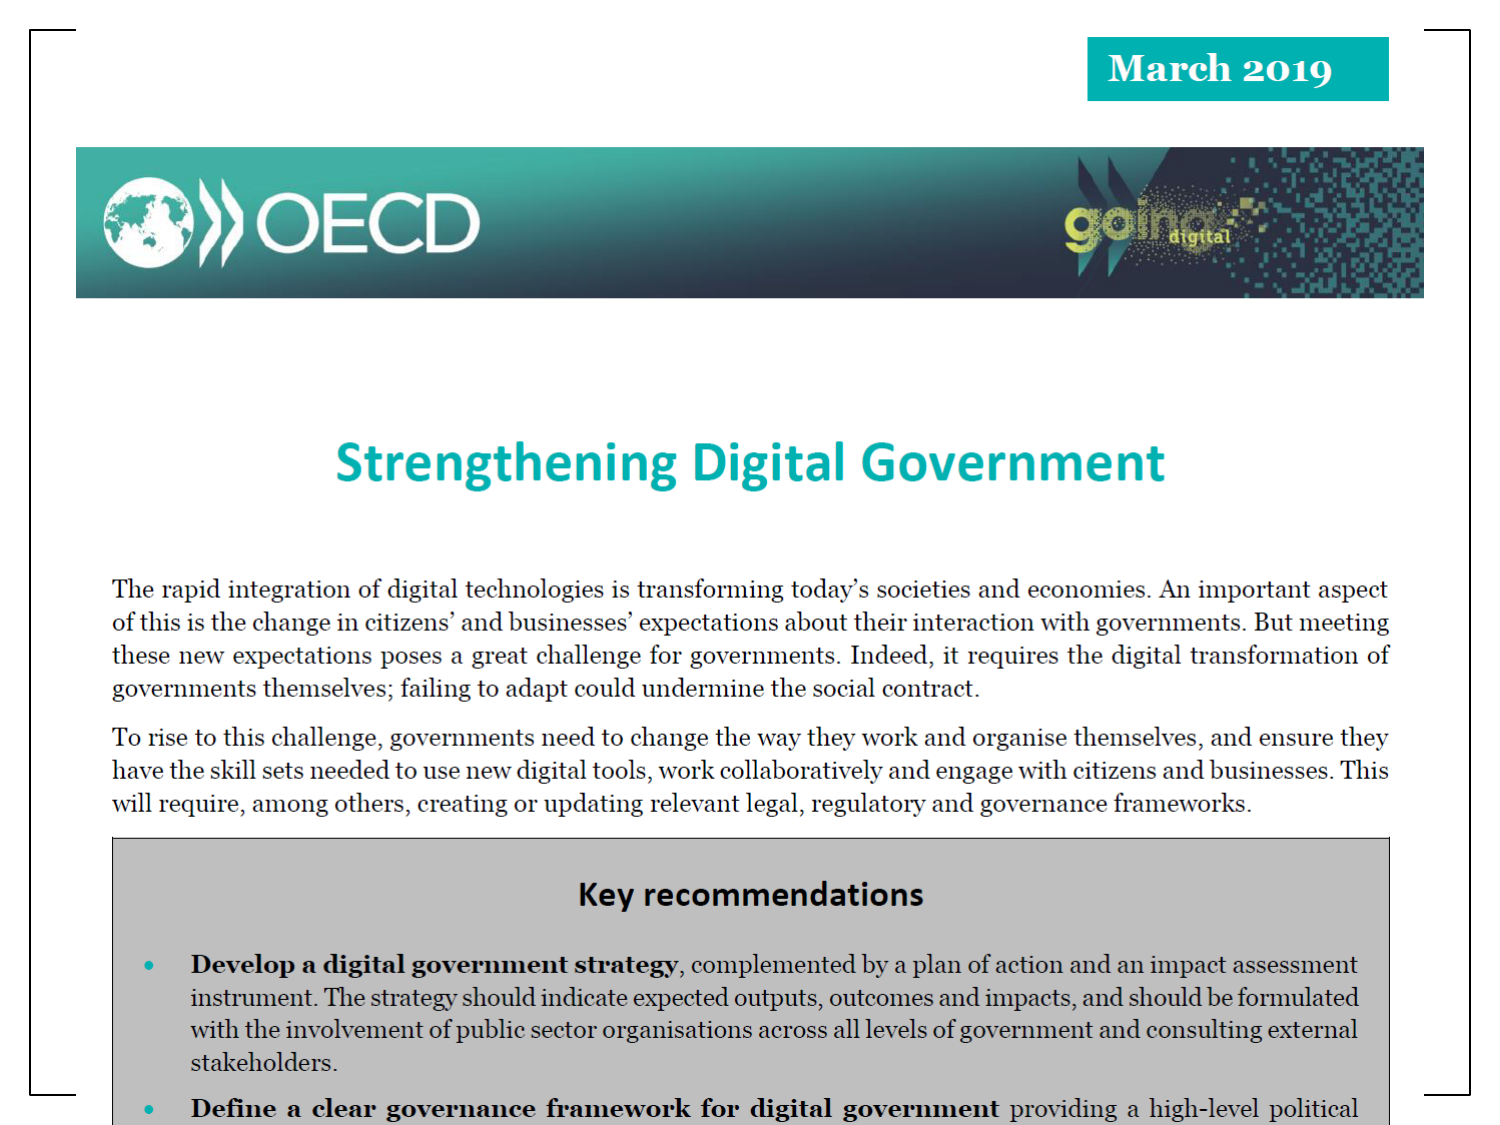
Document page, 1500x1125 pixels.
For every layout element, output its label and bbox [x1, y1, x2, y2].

list [76, 1, 1424, 1125]
